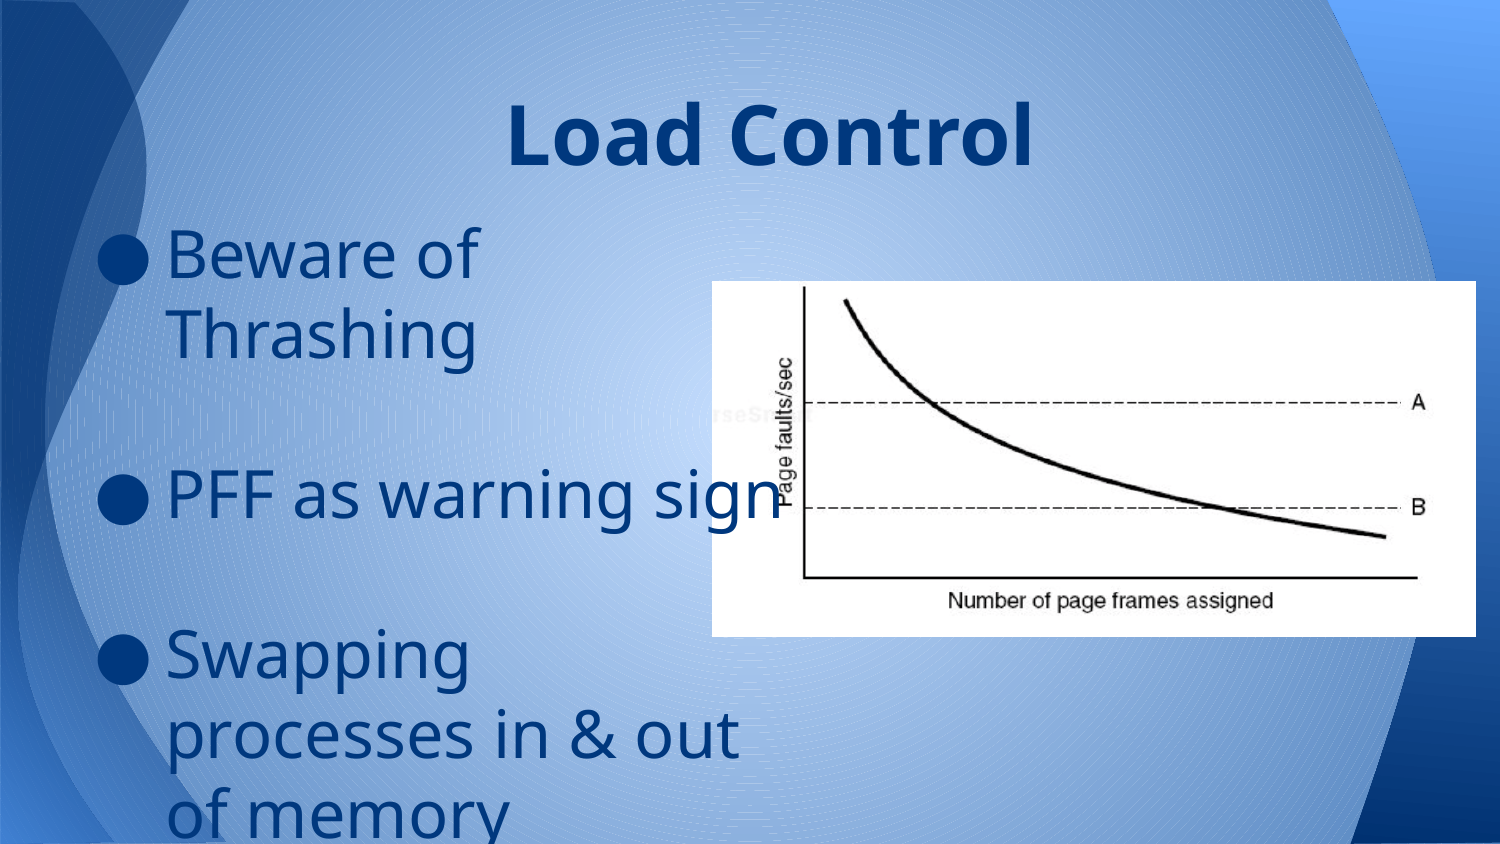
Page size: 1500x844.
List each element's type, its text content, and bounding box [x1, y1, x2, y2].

list Beware of Thrashing PFF as warning sign Swapping processes in & out of memory [75, 196, 805, 808]
title Load Control [75, 33, 1425, 197]
picture [711, 281, 1476, 638]
